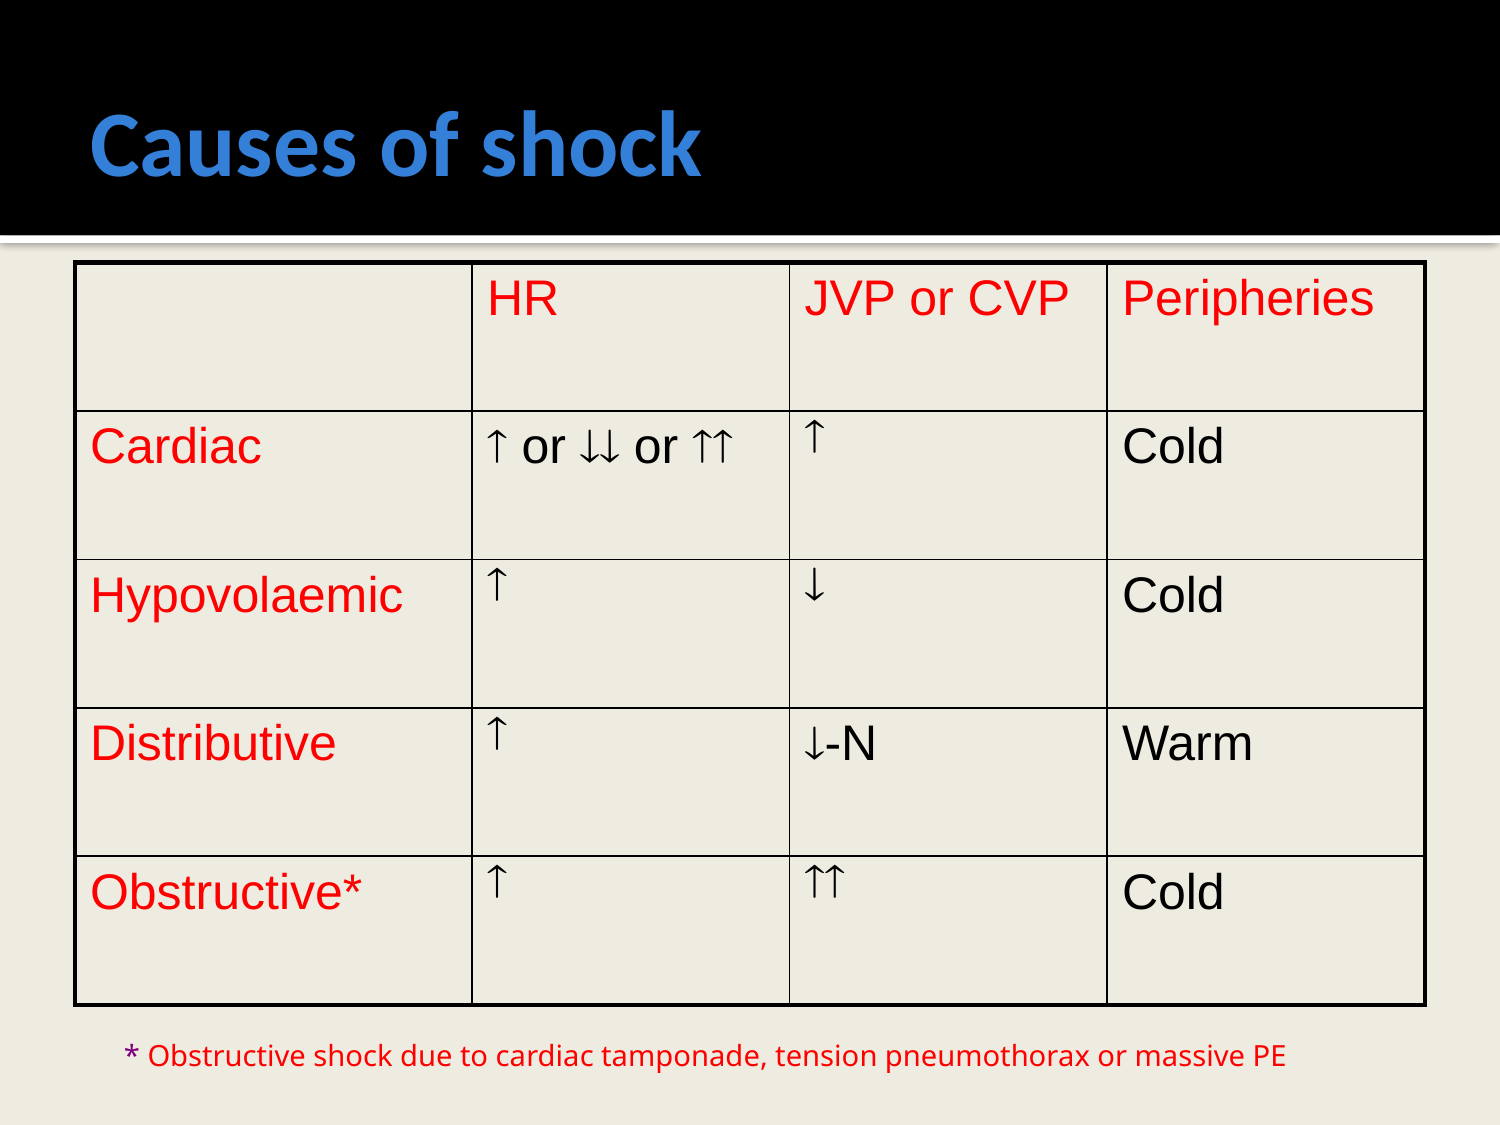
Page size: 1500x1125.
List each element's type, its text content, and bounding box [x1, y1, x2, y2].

table_cell Cardiac [77, 412, 471, 559]
text_box * Obstructive shock due to cardiac tamponade, tension pneumothorax or massive PE [109, 1029, 1303, 1080]
title Causes of shock [75, 45, 1275, 233]
table_cell Cold [1108, 412, 1423, 559]
table_cell  [473, 709, 789, 855]
table_cell Obstructive* [77, 857, 471, 1003]
table_header JVP or CVP [790, 265, 1106, 410]
table_header HR [473, 265, 789, 410]
table_cell  or  or  [473, 412, 789, 559]
table_cell Cold [1108, 560, 1423, 707]
table_header [77, 265, 471, 410]
table_cell Cold [1108, 857, 1423, 1003]
table_cell Distributive [77, 709, 471, 855]
table_cell Hypovolaemic [77, 560, 471, 707]
table_cell  [473, 560, 789, 707]
table_cell  [473, 857, 789, 1003]
table_header Peripheries [1108, 265, 1423, 410]
table_cell Warm [1108, 709, 1423, 855]
table_cell  [790, 857, 1106, 1003]
table_cell  [790, 412, 1106, 559]
table_cell -N [790, 709, 1106, 855]
table_cell  [790, 560, 1106, 707]
